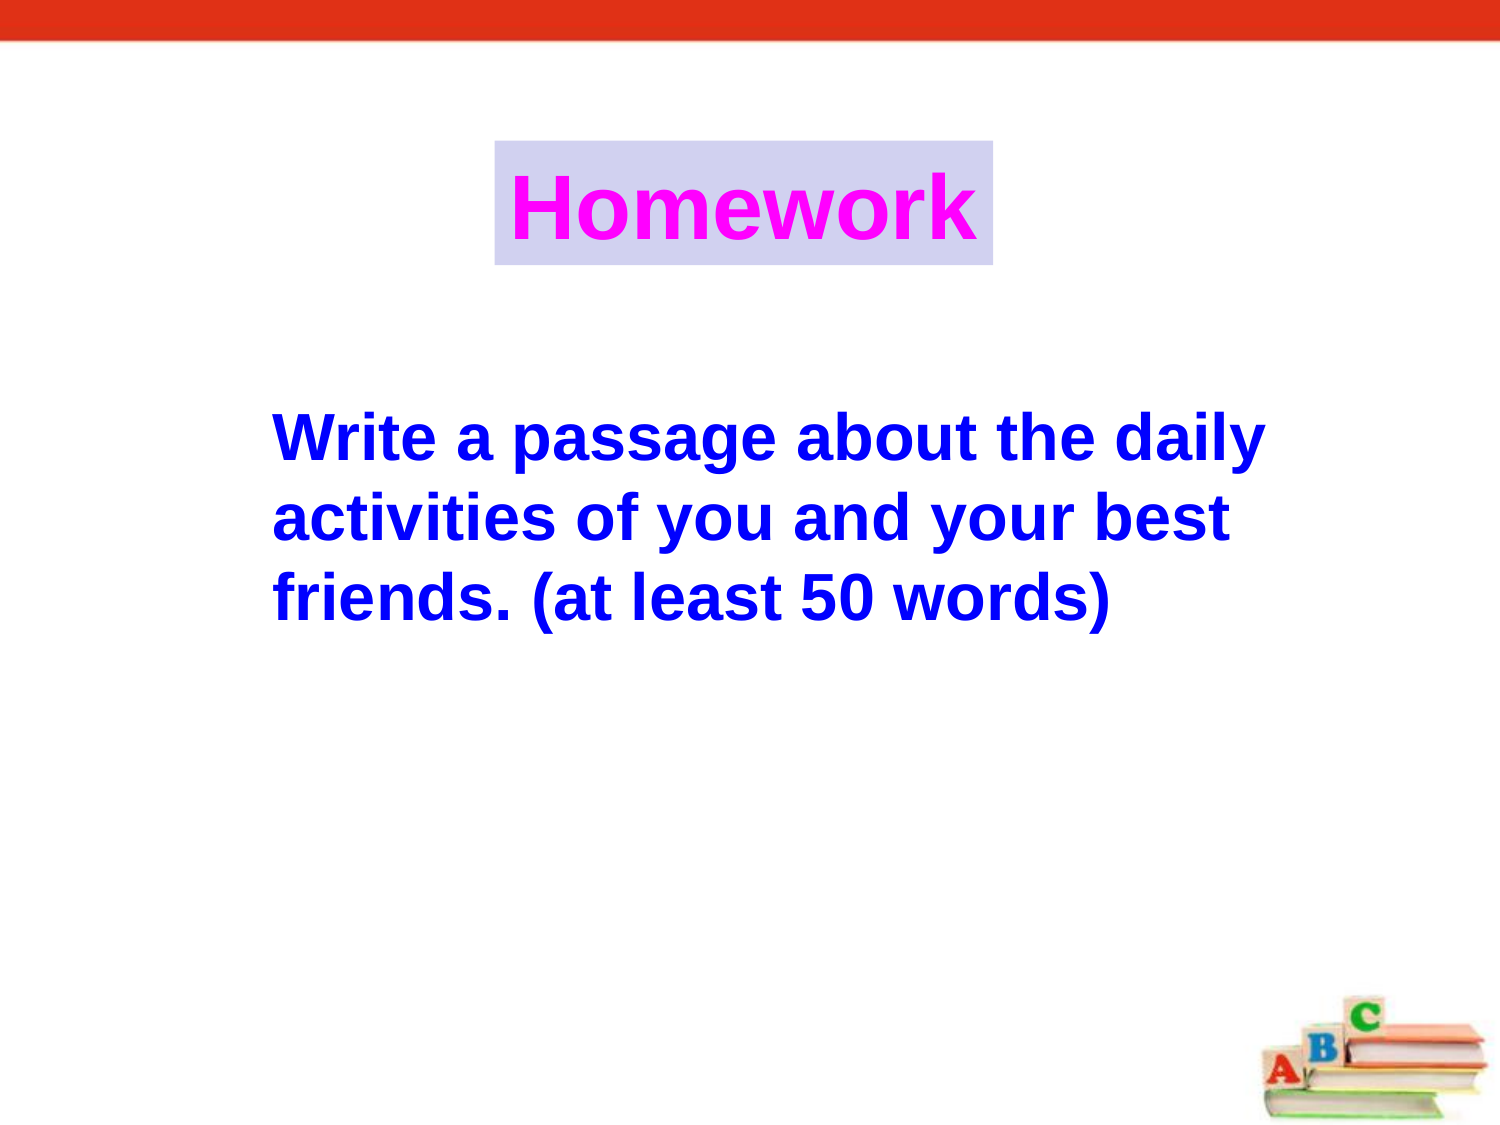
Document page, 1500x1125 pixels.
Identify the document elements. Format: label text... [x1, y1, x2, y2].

text_box Homework [494, 140, 994, 266]
text_box Write a passage about the daily activities of you and your best friends. (at least 50 words) [257, 386, 1313, 642]
picture [0, 0, 1500, 1125]
